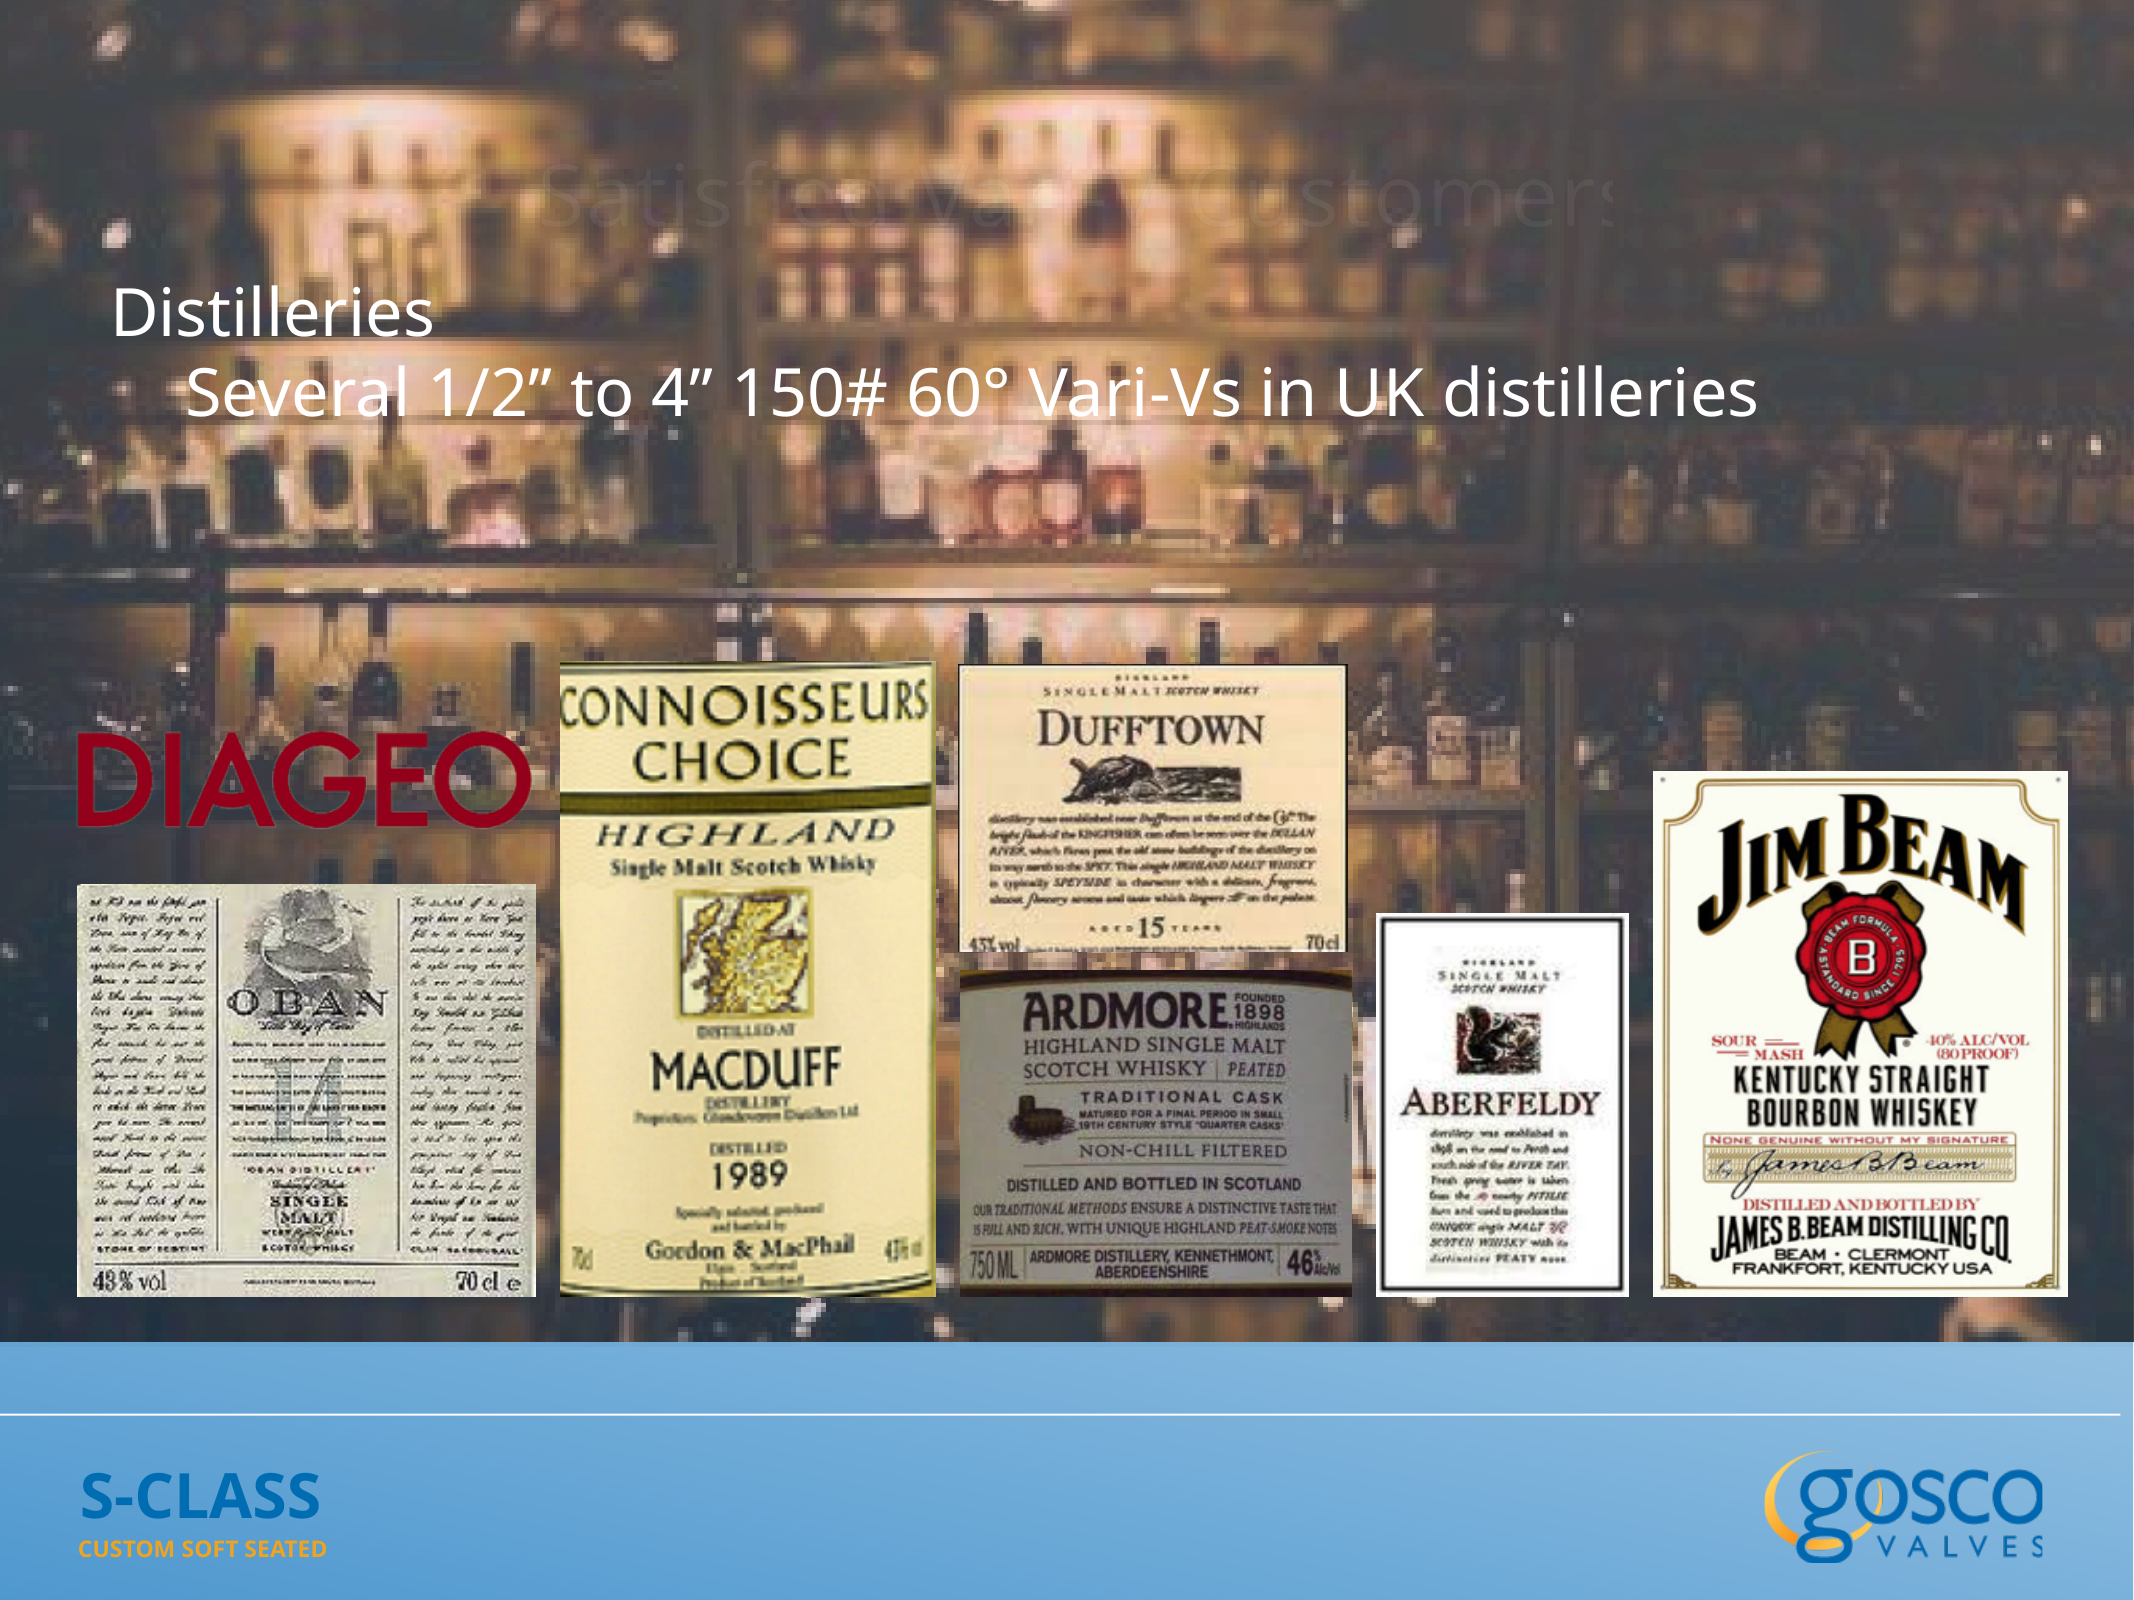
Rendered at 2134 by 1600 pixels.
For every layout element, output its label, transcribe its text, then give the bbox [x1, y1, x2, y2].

picture [0, 0, 2134, 1441]
picture [1764, 1451, 2043, 1563]
text_box CUSTOM SOFT SEATED [69, 1526, 337, 1571]
text_box S-CLASS [71, 1449, 331, 1540]
